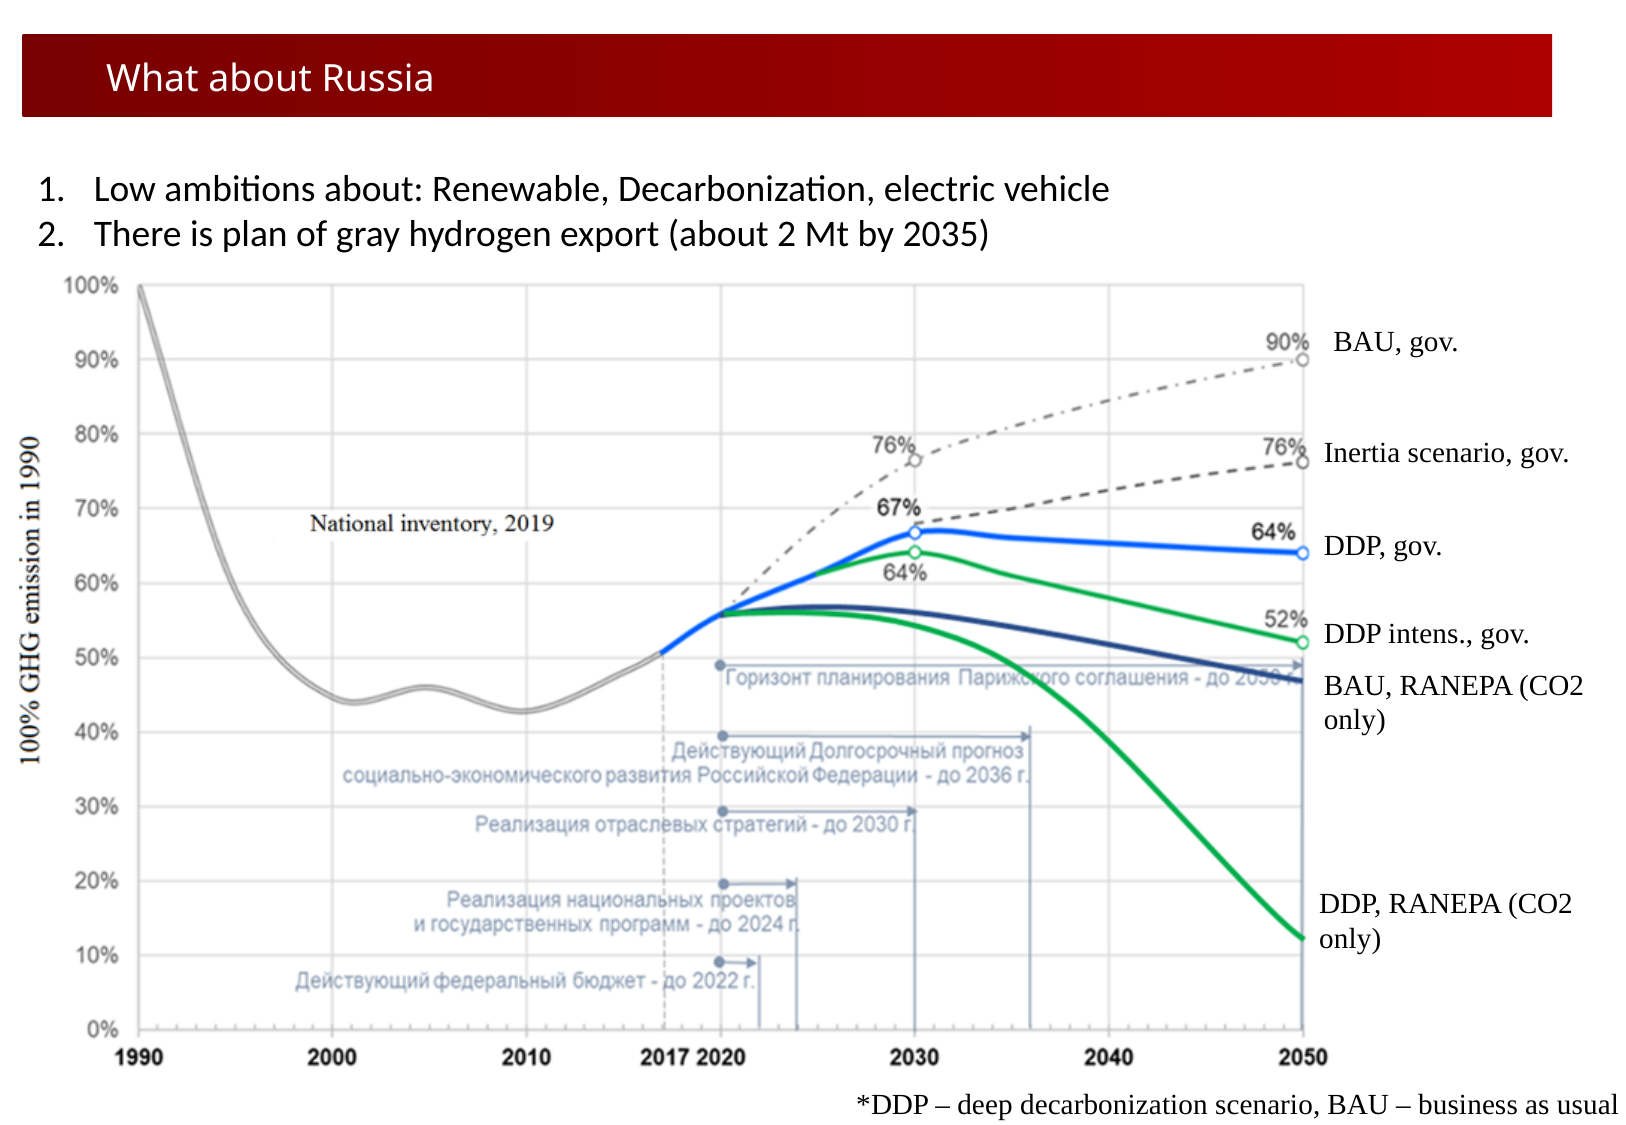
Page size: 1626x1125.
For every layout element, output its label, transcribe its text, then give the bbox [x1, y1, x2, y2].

text_box Inertia scenario, gov. [1337, 425, 1612, 476]
text_box *DDP – deep decarbonization scenario, BAU – business as usual [841, 1078, 1625, 1125]
text_box What about Russia [91, 46, 1621, 107]
text_box DDP, RANEPA (CO2 only) [1337, 877, 1607, 962]
text_box BAU, RANEPA (CO2 only) [1337, 658, 1612, 744]
text_box BAU, gov. [1337, 314, 1535, 365]
text_box DDP, gov. [1337, 518, 1525, 569]
text_box DDP intens., gov. [1337, 606, 1601, 657]
text_box Low ambitions about: Renewable, Decarbonization, electric vehicle There is plan of gray hydrogen export (about 2 Mt by 2035) [22, 156, 1569, 307]
text_box [22, 34, 1553, 117]
picture [0, 273, 1334, 1087]
